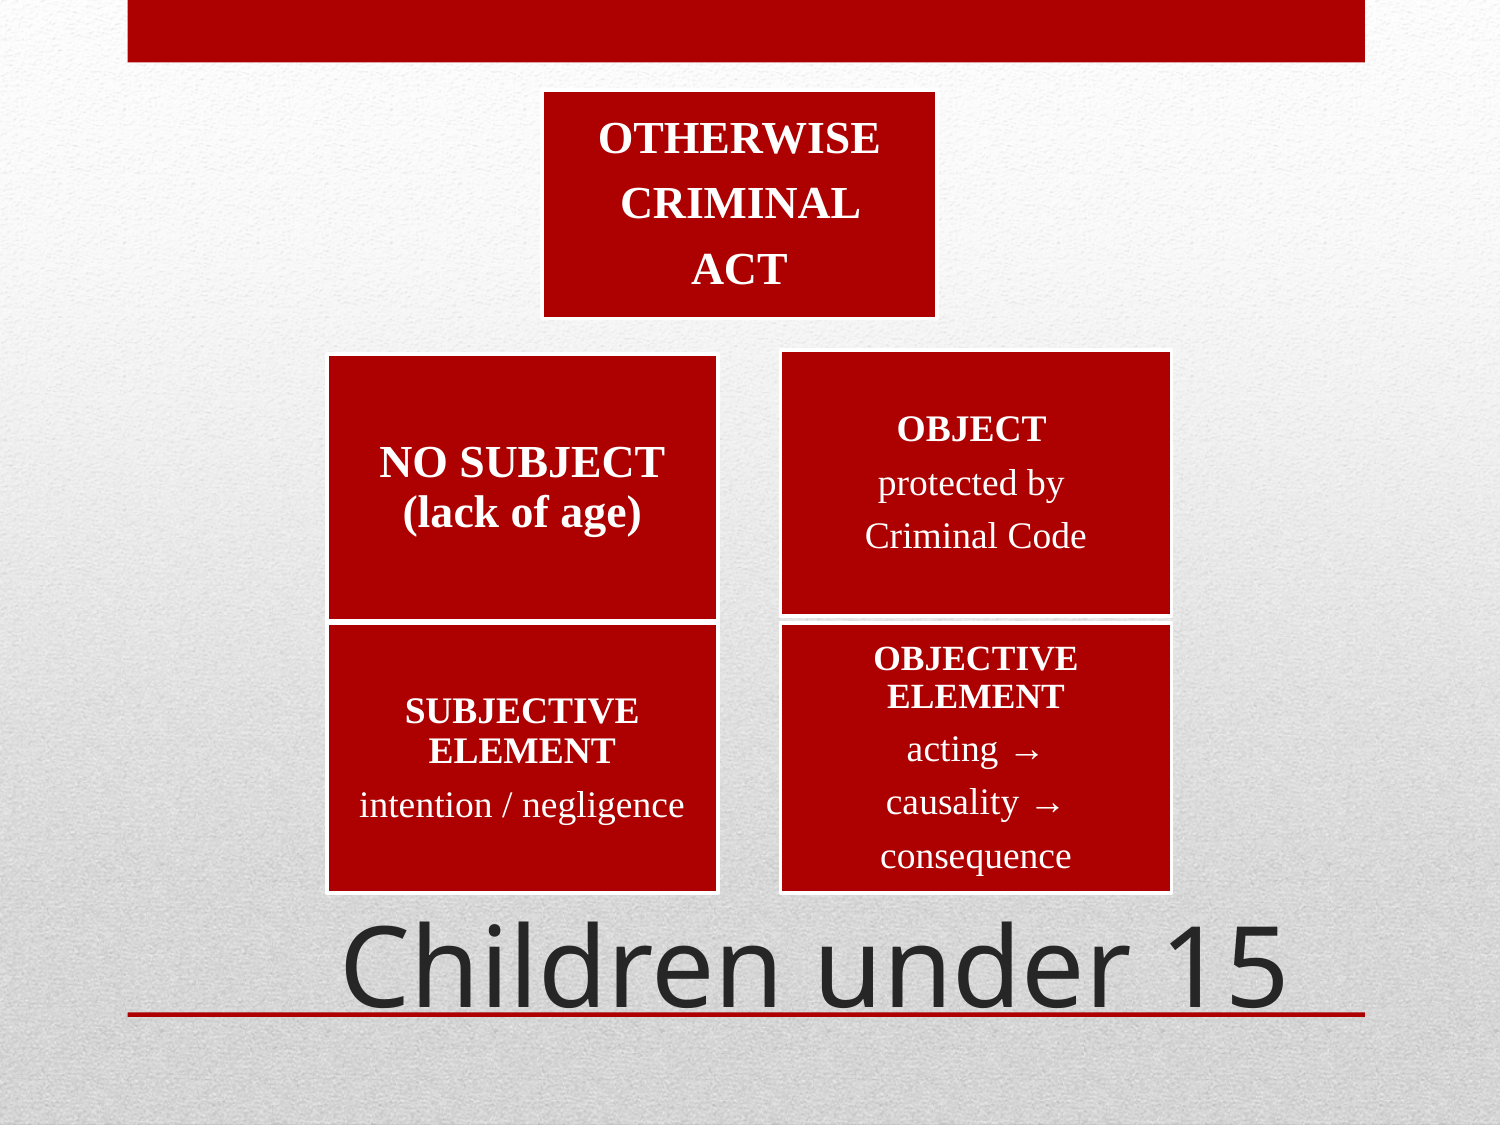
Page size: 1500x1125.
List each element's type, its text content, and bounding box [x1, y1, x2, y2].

title Children under 15 [324, 775, 1438, 1038]
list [124, 89, 1377, 894]
